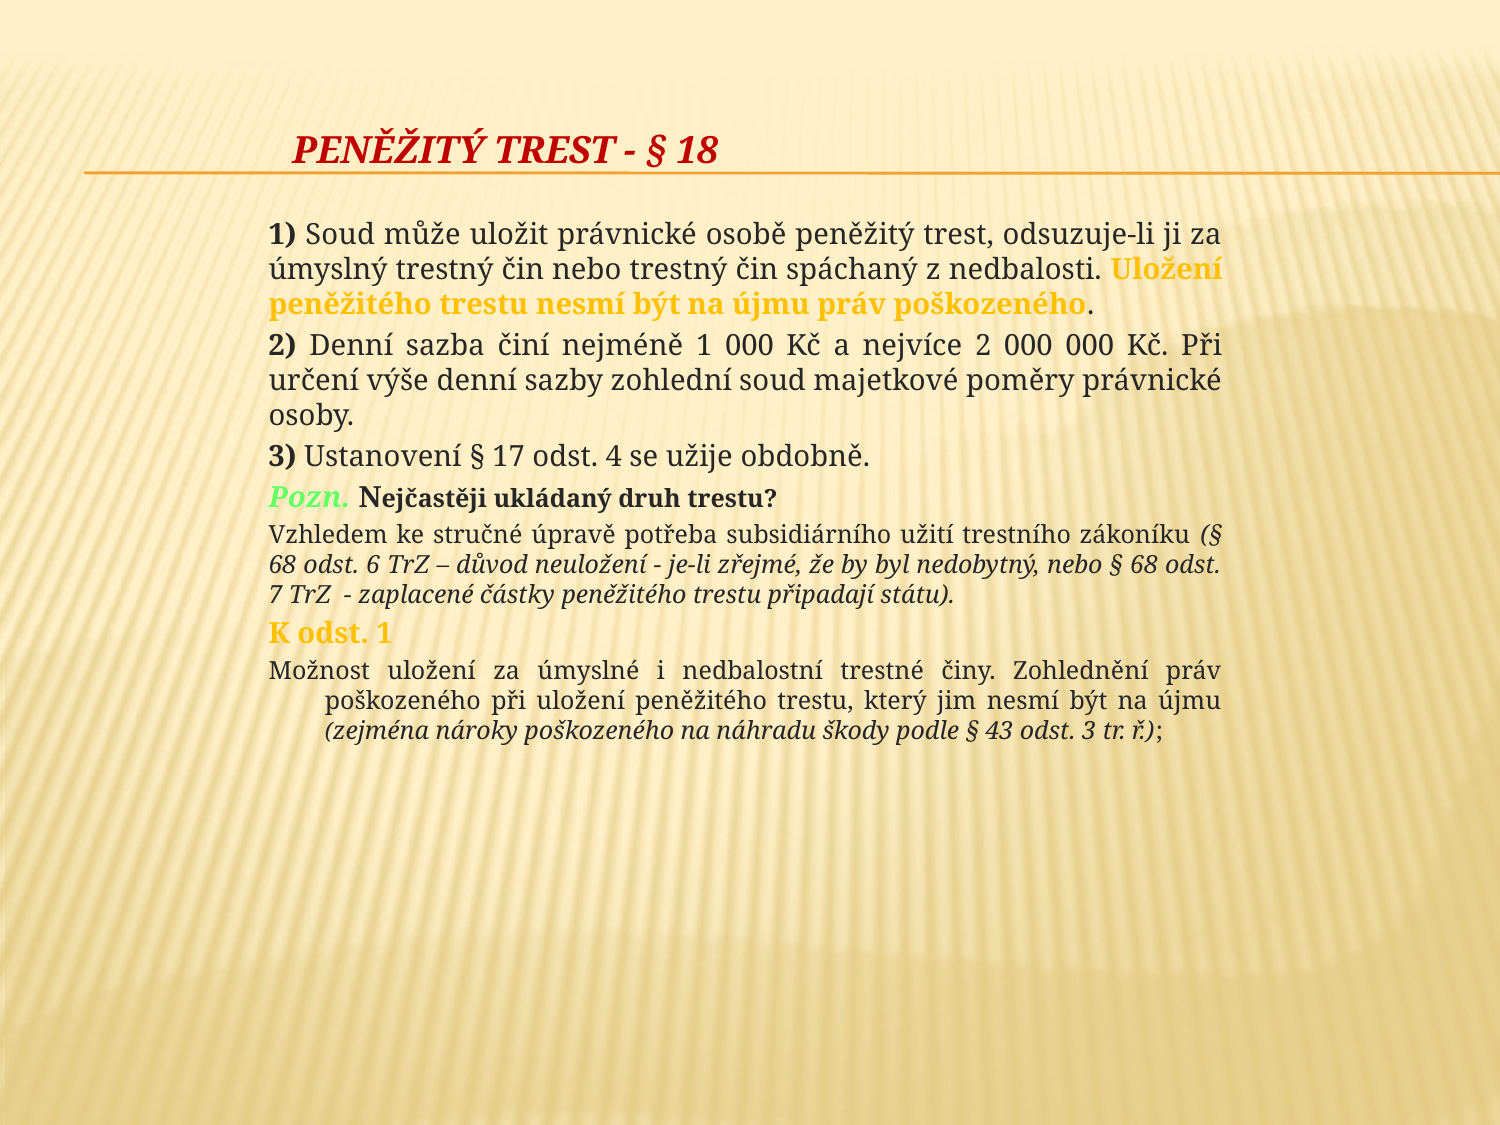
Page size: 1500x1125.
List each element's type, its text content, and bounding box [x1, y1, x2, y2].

title Peněžitý trest - § 18 [277, 113, 1238, 184]
list 1) Soud může uložit právnické osobě peněžitý trest, odsuzuje-li ji za úmyslný trestný čin nebo trestný čin spáchaný z nedbalosti. Uložení peněžitého trestu nesmí být na újmu práv poškozeného. 2) Denní sazba činí nejméně 1 000 Kč a nejvíce 2 000 000 Kč. Při určení výše denní sazby zohlední soud majetkové poměry právnické osoby. 3) Ustanovení § 17 odst. 4 se užije obdobně. Pozn. Nejčastěji ukládaný druh trestu? Vzhledem ke stručné úpravě potřeba subsidiárního užití trestního zákoníku (§ 68 odst. 6 TrZ – důvod neuložení - je-li zřejmé, že by byl nedobytný, nebo § 68 odst. 7 TrZ - zaplacené částky peněžitého trestu připadají státu). K odst. 1 Možnost uložení za úmyslné i nedbalostní trestné činy. Zohlednění práv poškozeného při uložení peněžitého trestu, který jim nesmí být na újmu (zejména nároky poškozeného na náhradu škody podle § 43 odst. 3 tr. ř.); [253, 208, 1238, 942]
